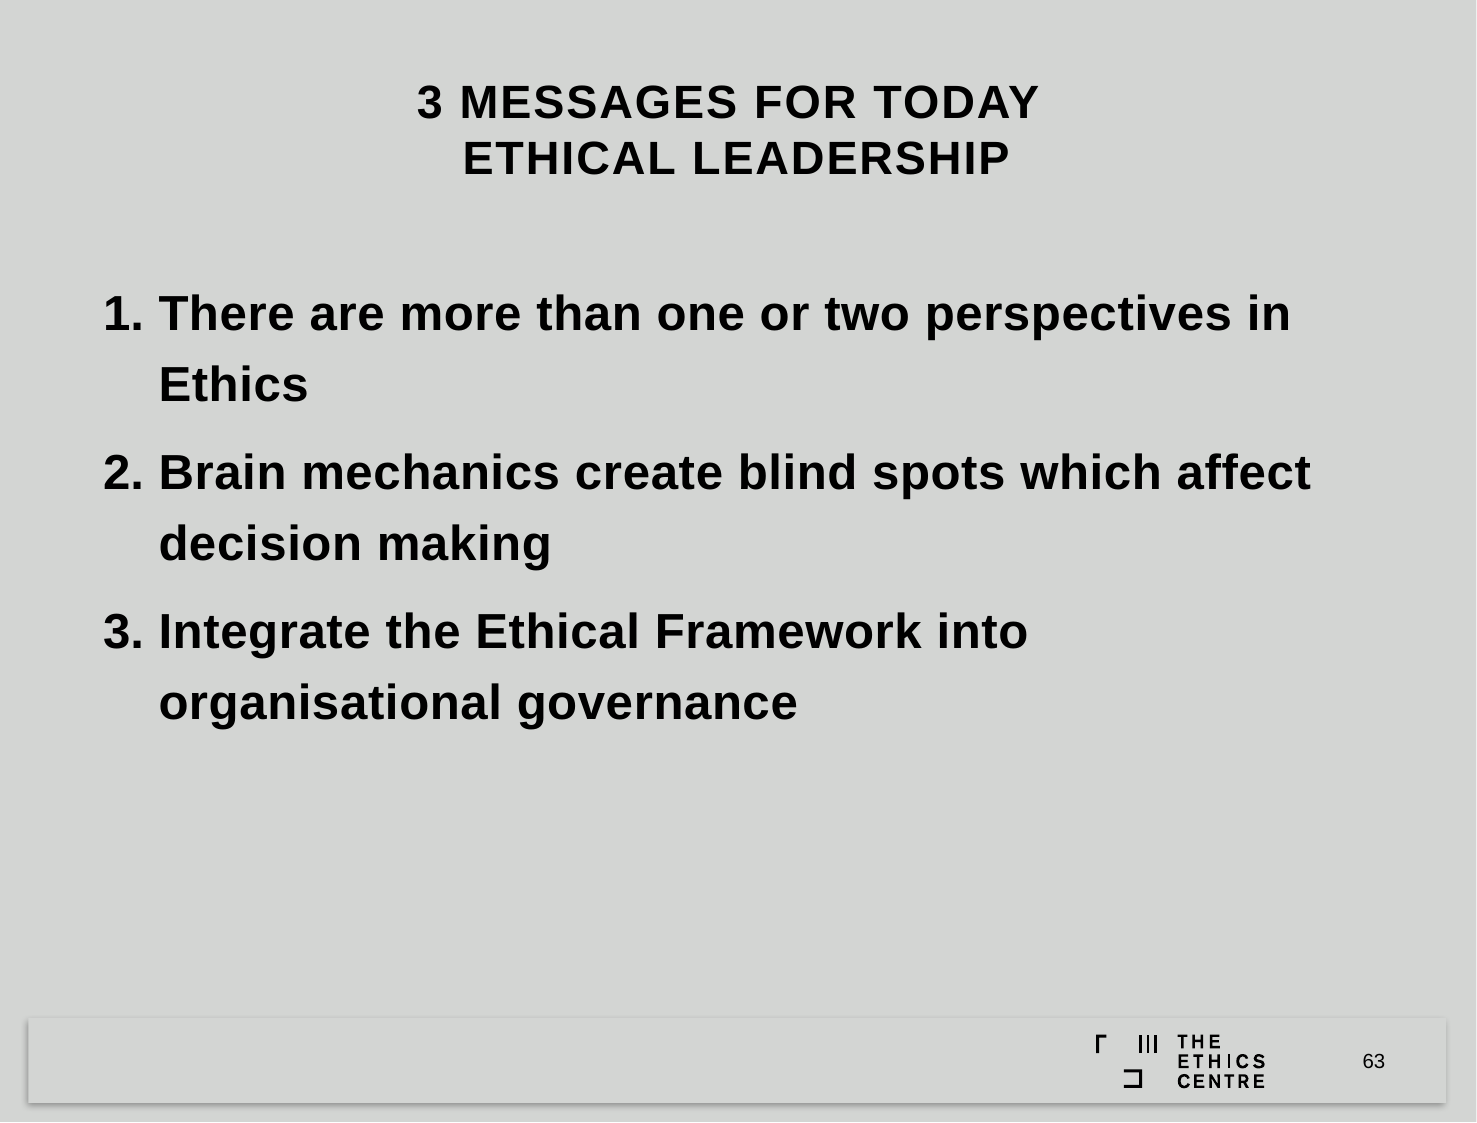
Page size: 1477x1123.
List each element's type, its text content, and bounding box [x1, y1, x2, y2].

title 3 Messages for today ethical leadership [87, 72, 1387, 184]
list There are more than one or two perspectives in Ethics Brain mechanics create blind spots which affect decision making Integrate the Ethical Framework into organisational governance [88, 261, 1387, 861]
